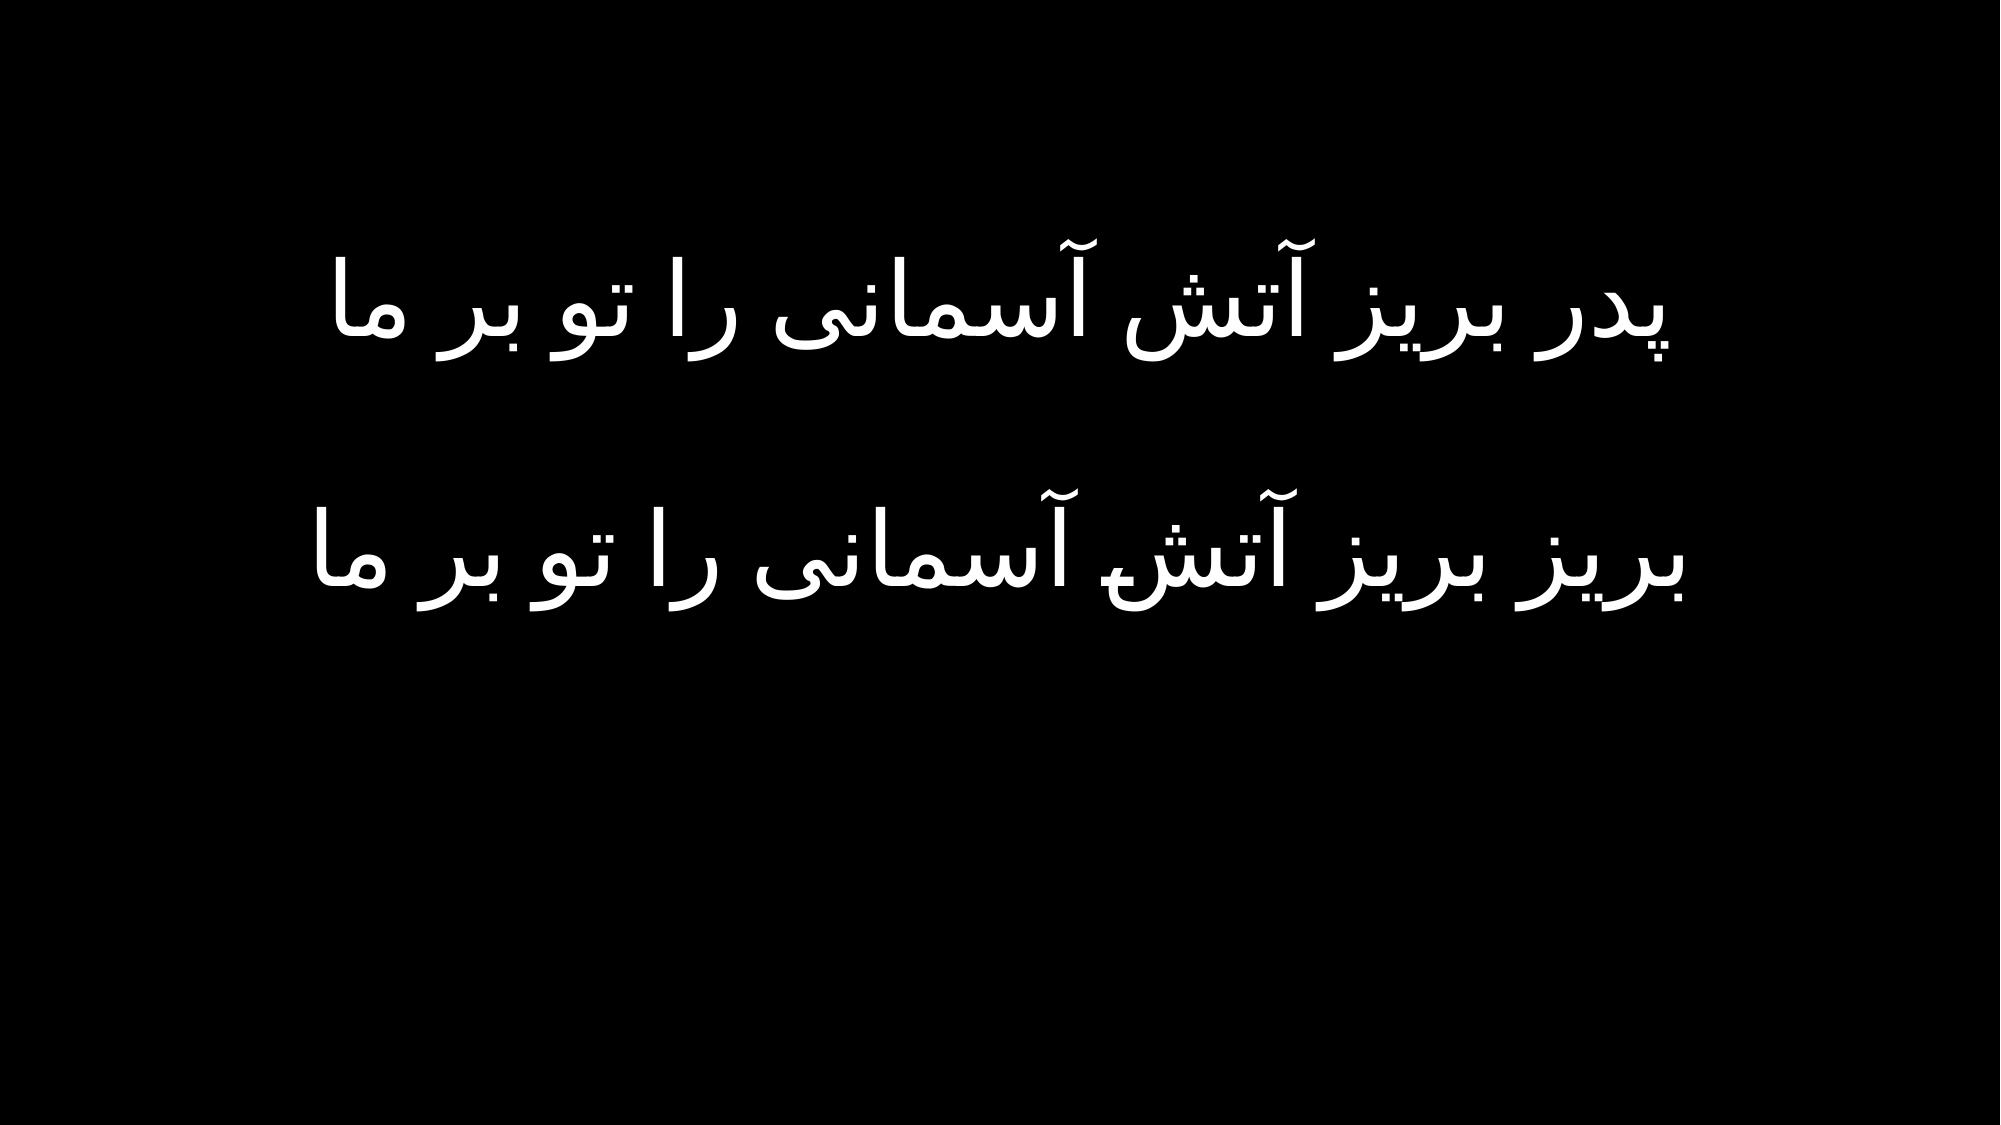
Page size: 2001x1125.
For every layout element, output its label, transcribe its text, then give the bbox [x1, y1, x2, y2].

text_box پدر بریز آتش آسمانی را تو بر ما بریز بریز آتش آسمانی را تو بر ما [0, 0, 2000, 1115]
